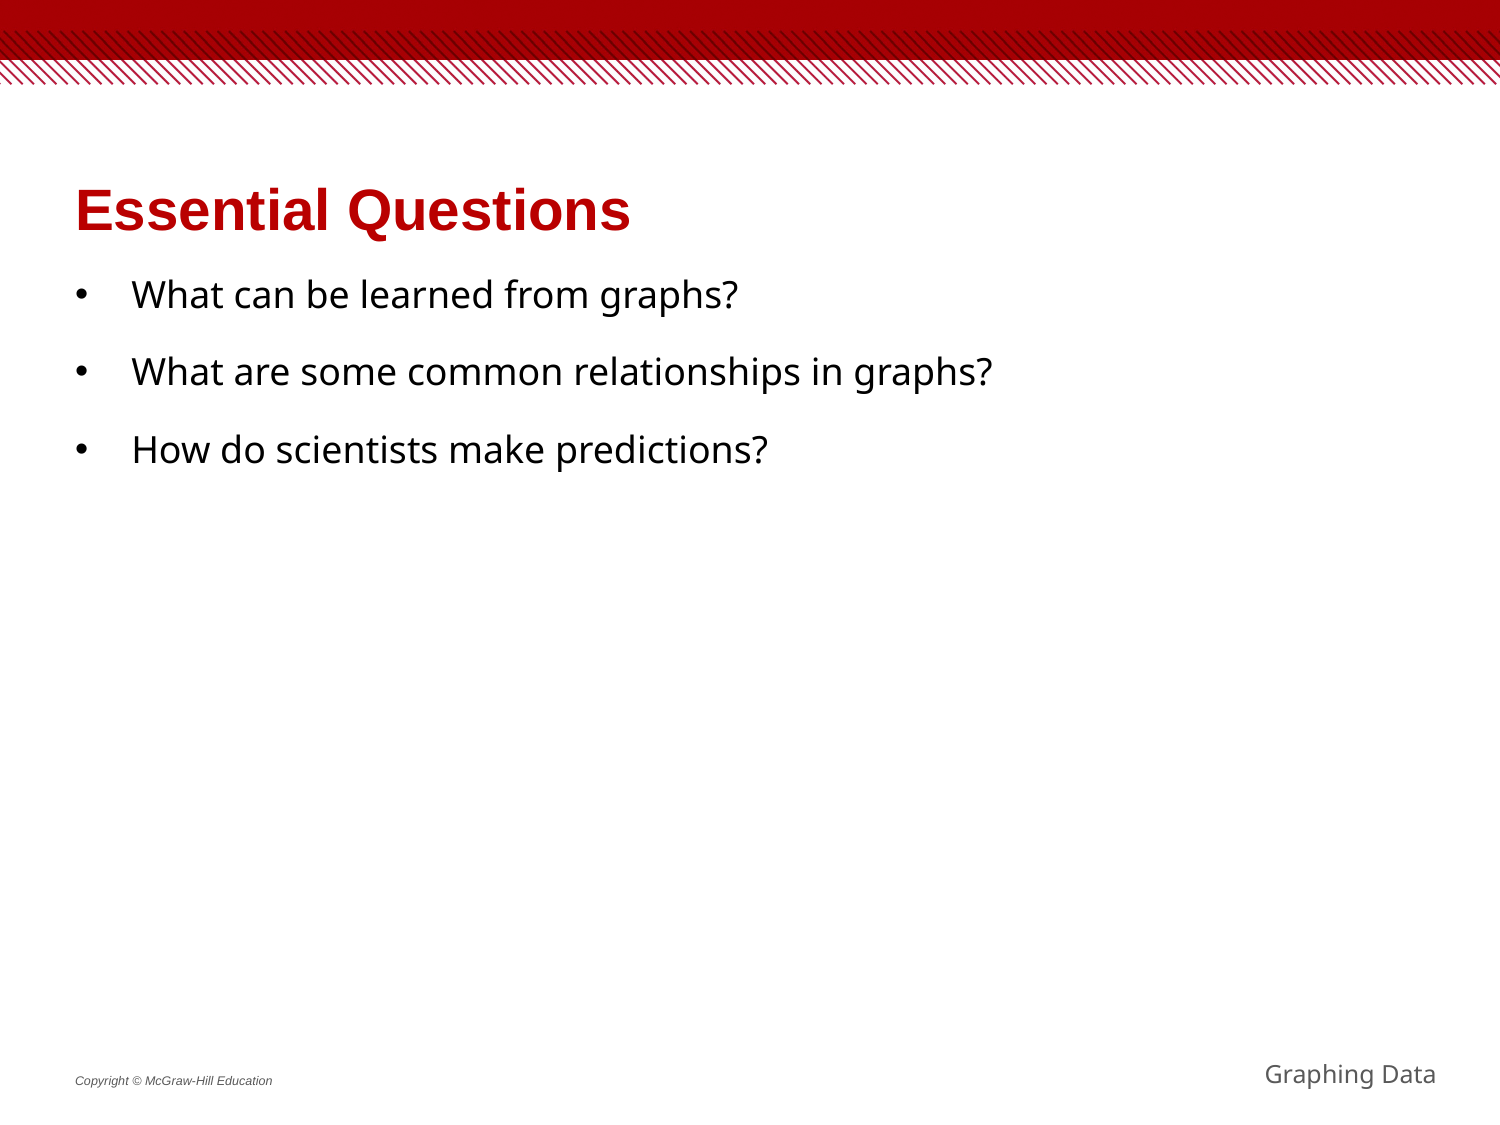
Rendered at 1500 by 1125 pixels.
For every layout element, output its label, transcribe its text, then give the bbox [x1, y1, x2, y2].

picture [0, 0, 1500, 86]
text_box Copyright © McGraw-Hill Education [74, 1043, 284, 1089]
text_box Graphing Data [284, 1043, 1437, 1089]
list Essential Questions What can be learned from graphs? What are some common relationships in graphs? How do scientists make predictions? [75, 172, 1425, 942]
